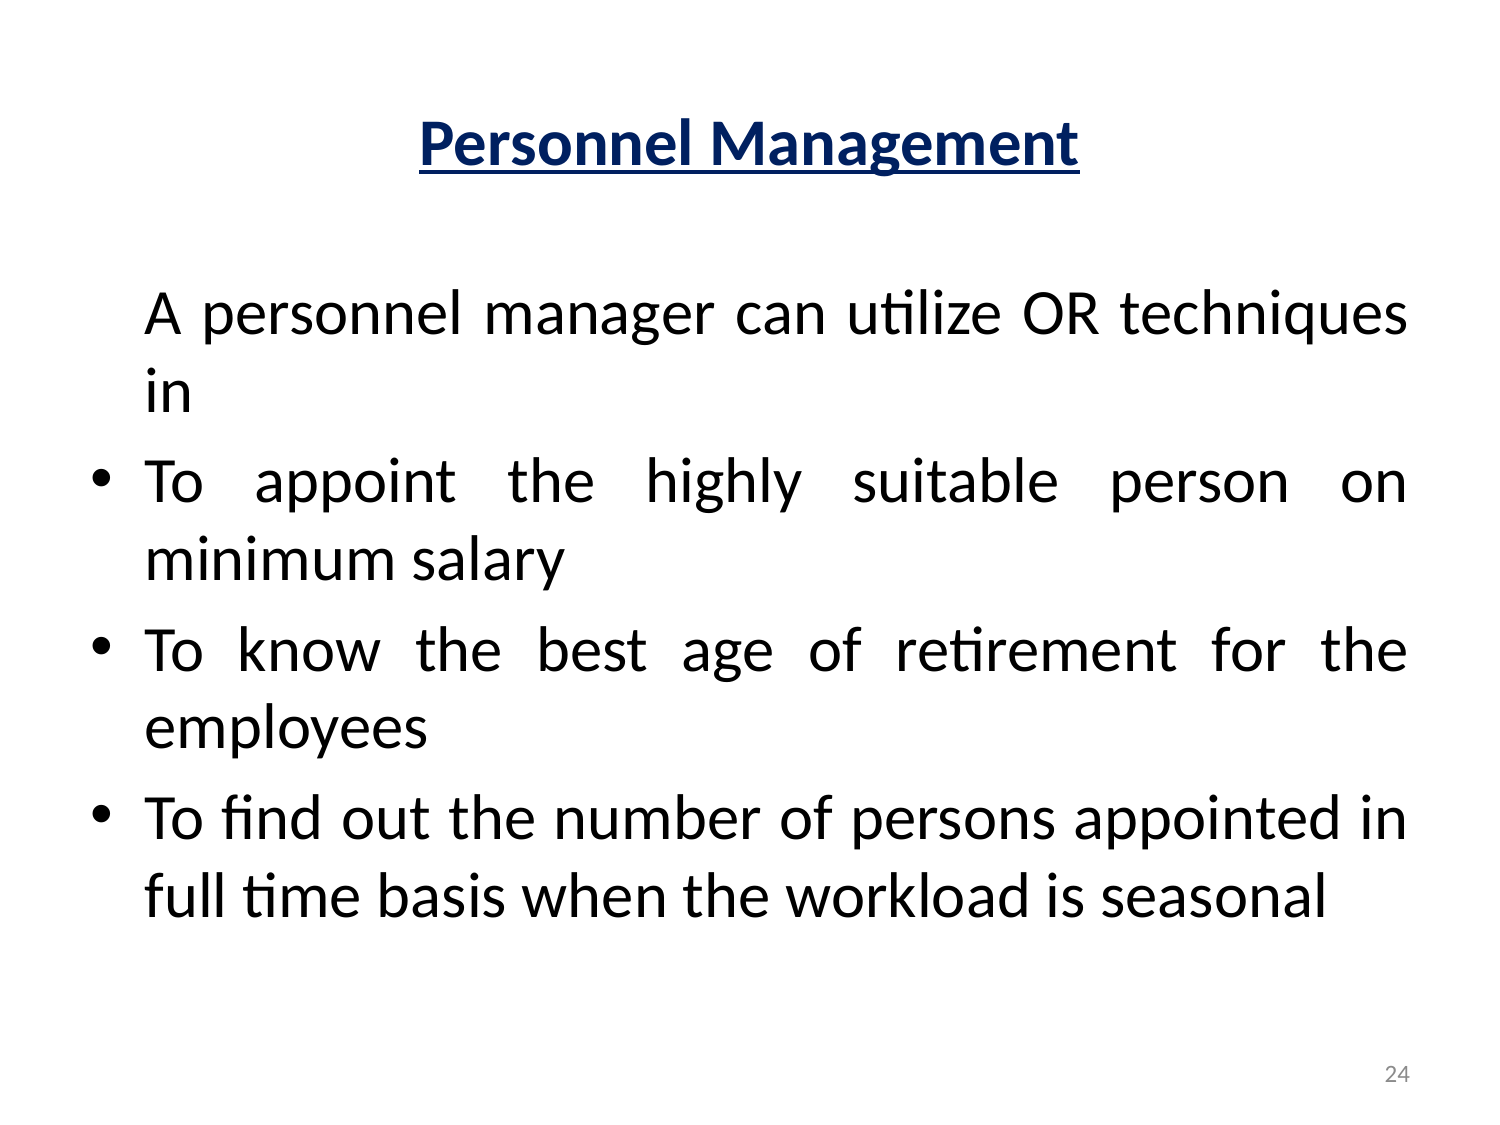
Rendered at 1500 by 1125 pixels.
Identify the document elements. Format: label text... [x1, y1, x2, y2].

slide_number 24 [1074, 1042, 1425, 1103]
list A personnel manager can utilize OR techniques in To appoint the highly suitable person on minimum salary To know the best age of retirement for the employees To find out the number of persons appointed in full time basis when the workload is seasonal [75, 262, 1425, 1005]
title Personnel Management [75, 45, 1425, 233]
